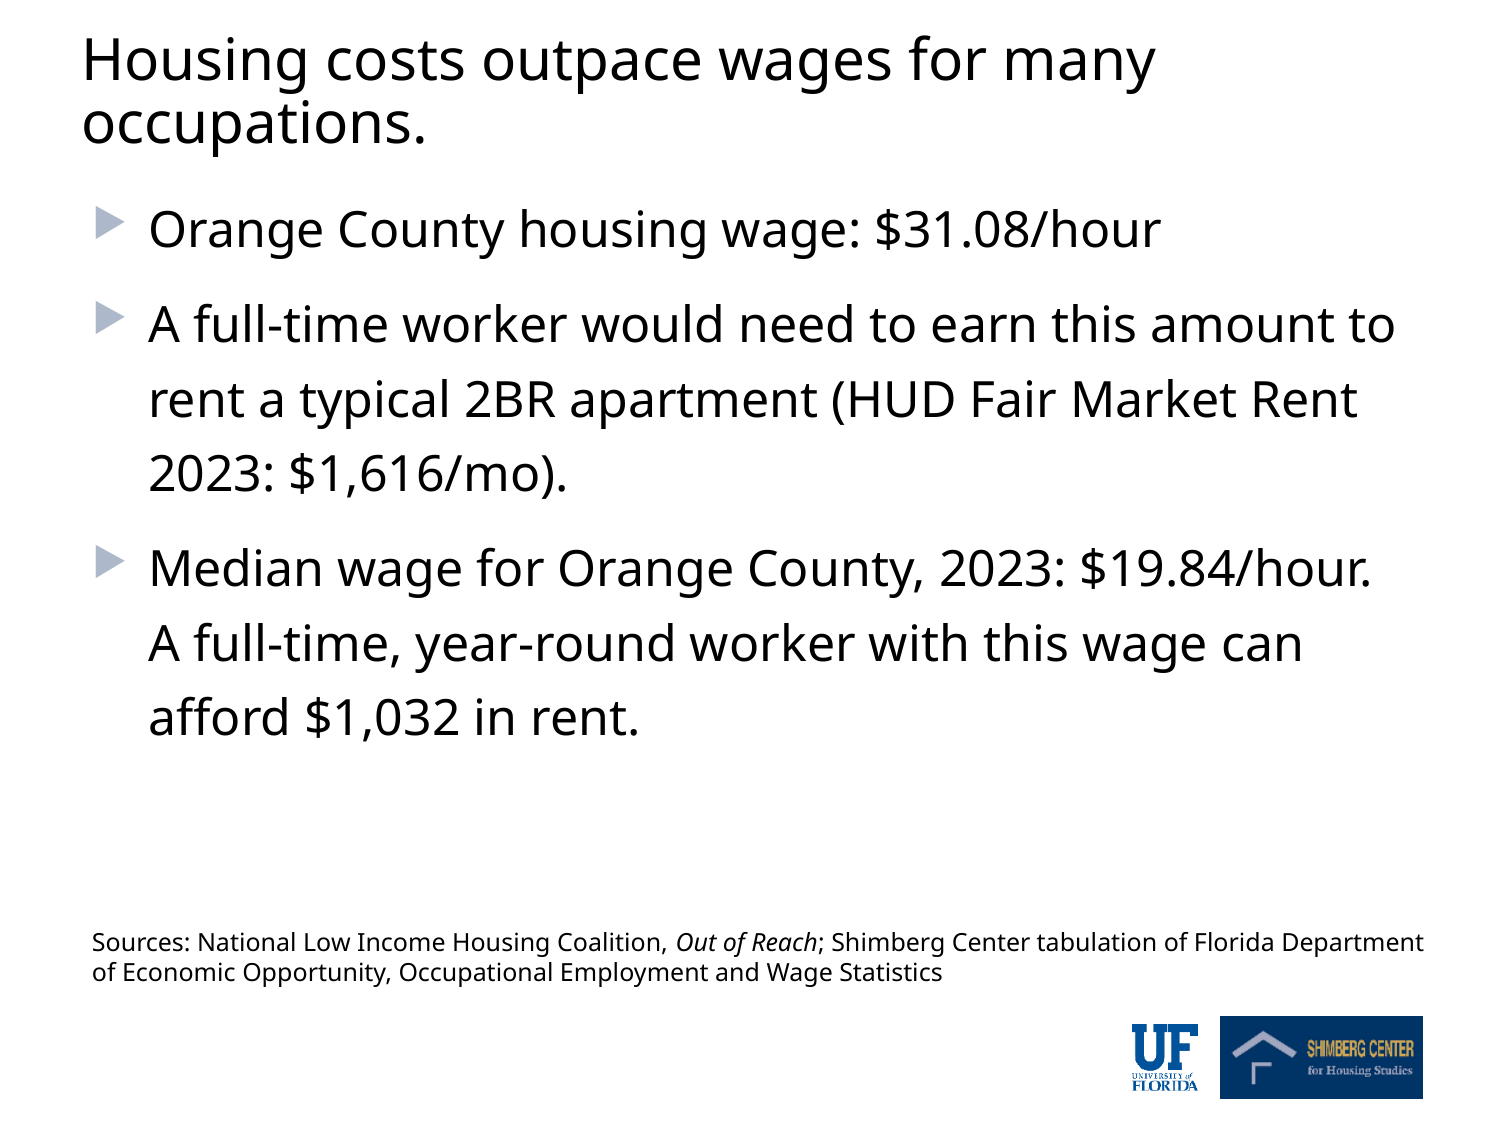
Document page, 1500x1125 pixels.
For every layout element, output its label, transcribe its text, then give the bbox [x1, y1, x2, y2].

text_box Orange County housing wage: $31.08/hour A full-time worker would need to earn this amount to rent a typical 2BR apartment (HUD Fair Market Rent 2023: $1,616/mo). Median wage for Orange County, 2023: $19.84/hour. A full-time, year-round worker with this wage can afford $1,032 in rent. [77, 175, 1423, 757]
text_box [1132, 1016, 1423, 1099]
title Housing costs outpace wages for many occupations. [66, 39, 1346, 148]
text_box Sources: National Low Income Housing Coalition, Out of Reach; Shimberg Center tabulation of Florida Department of Economic Opportunity, Occupational Employment and Wage Statistics [77, 919, 1446, 994]
